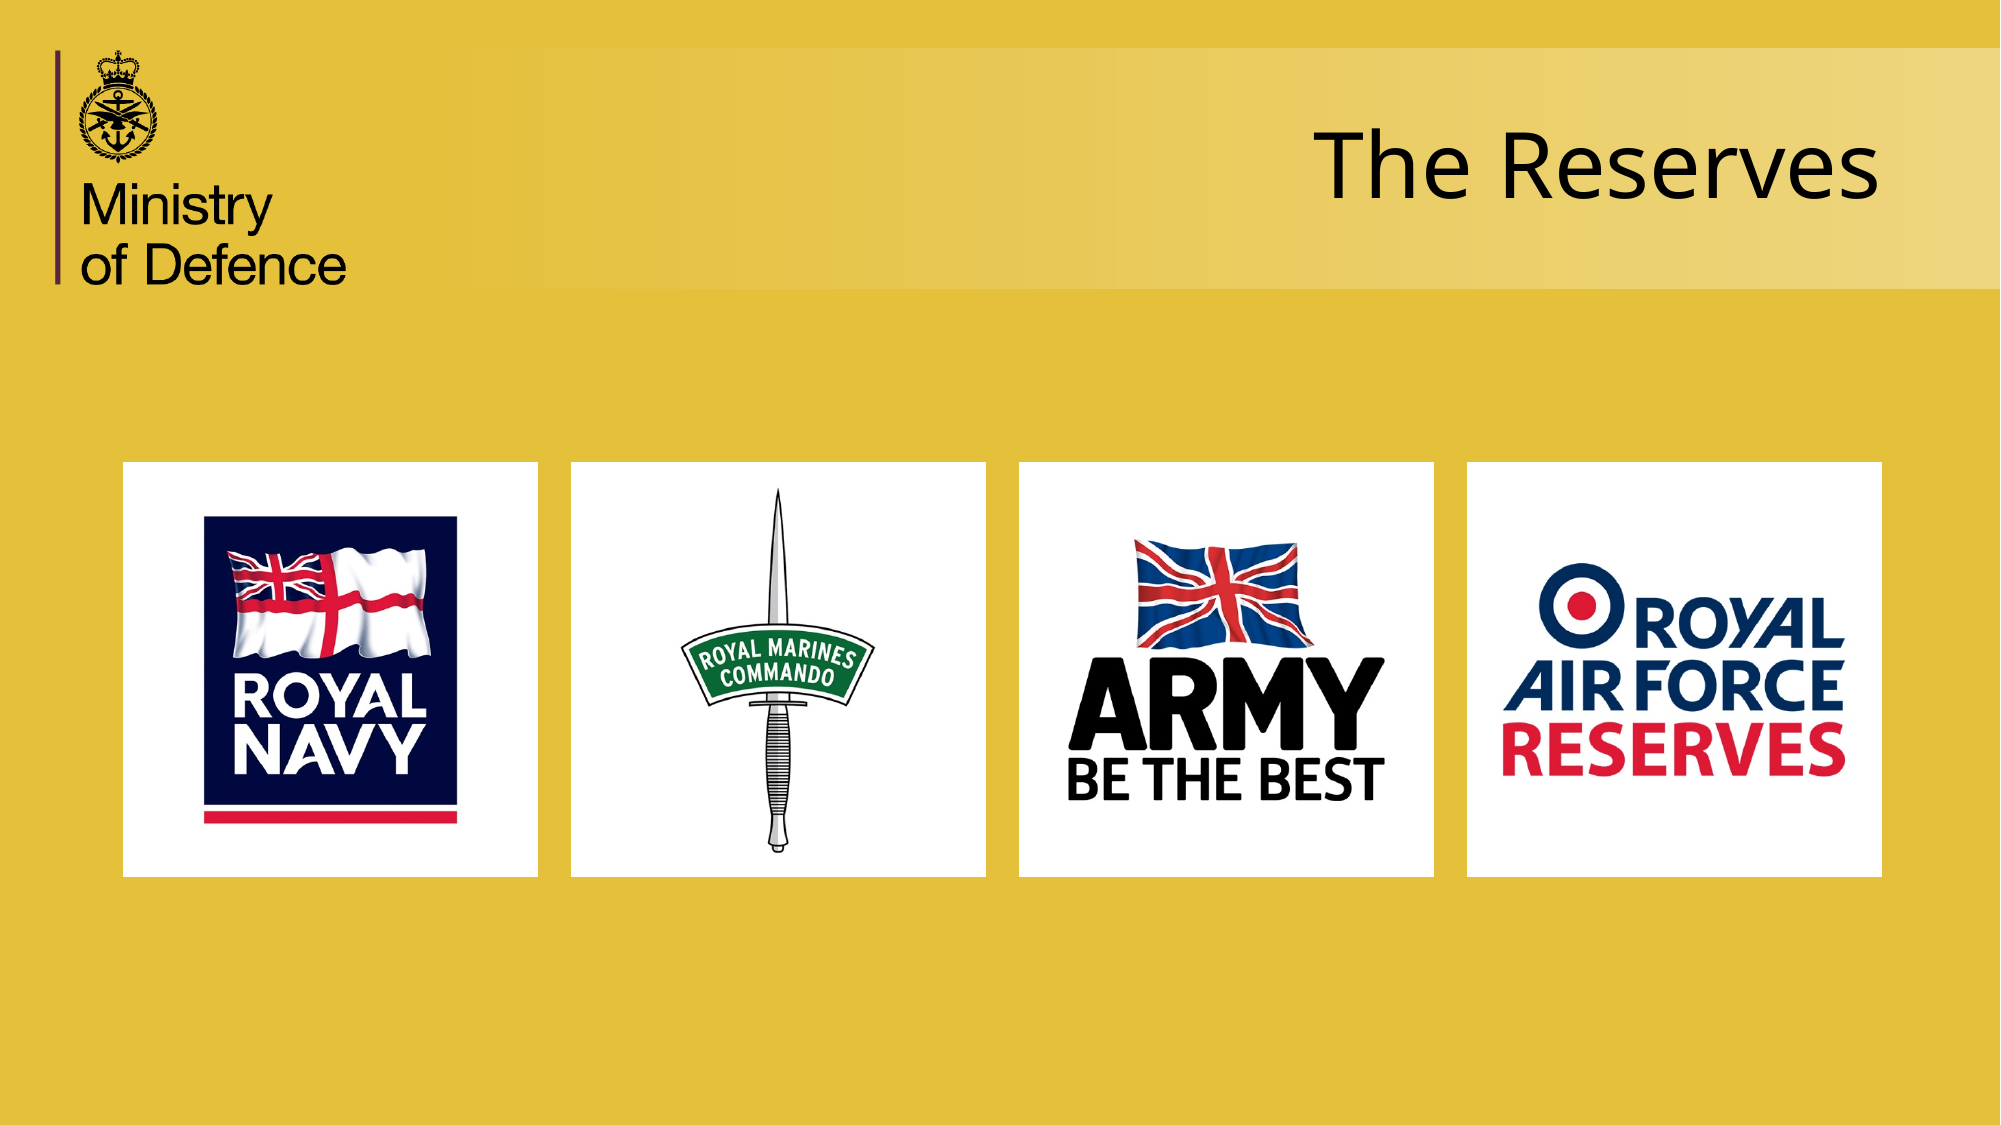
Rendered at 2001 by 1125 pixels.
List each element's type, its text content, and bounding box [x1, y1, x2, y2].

picture [15, 7, 391, 330]
picture [1019, 462, 1434, 877]
picture [123, 462, 538, 877]
picture [571, 462, 986, 877]
title The Reserves [390, 48, 2000, 289]
picture [1467, 462, 1882, 877]
